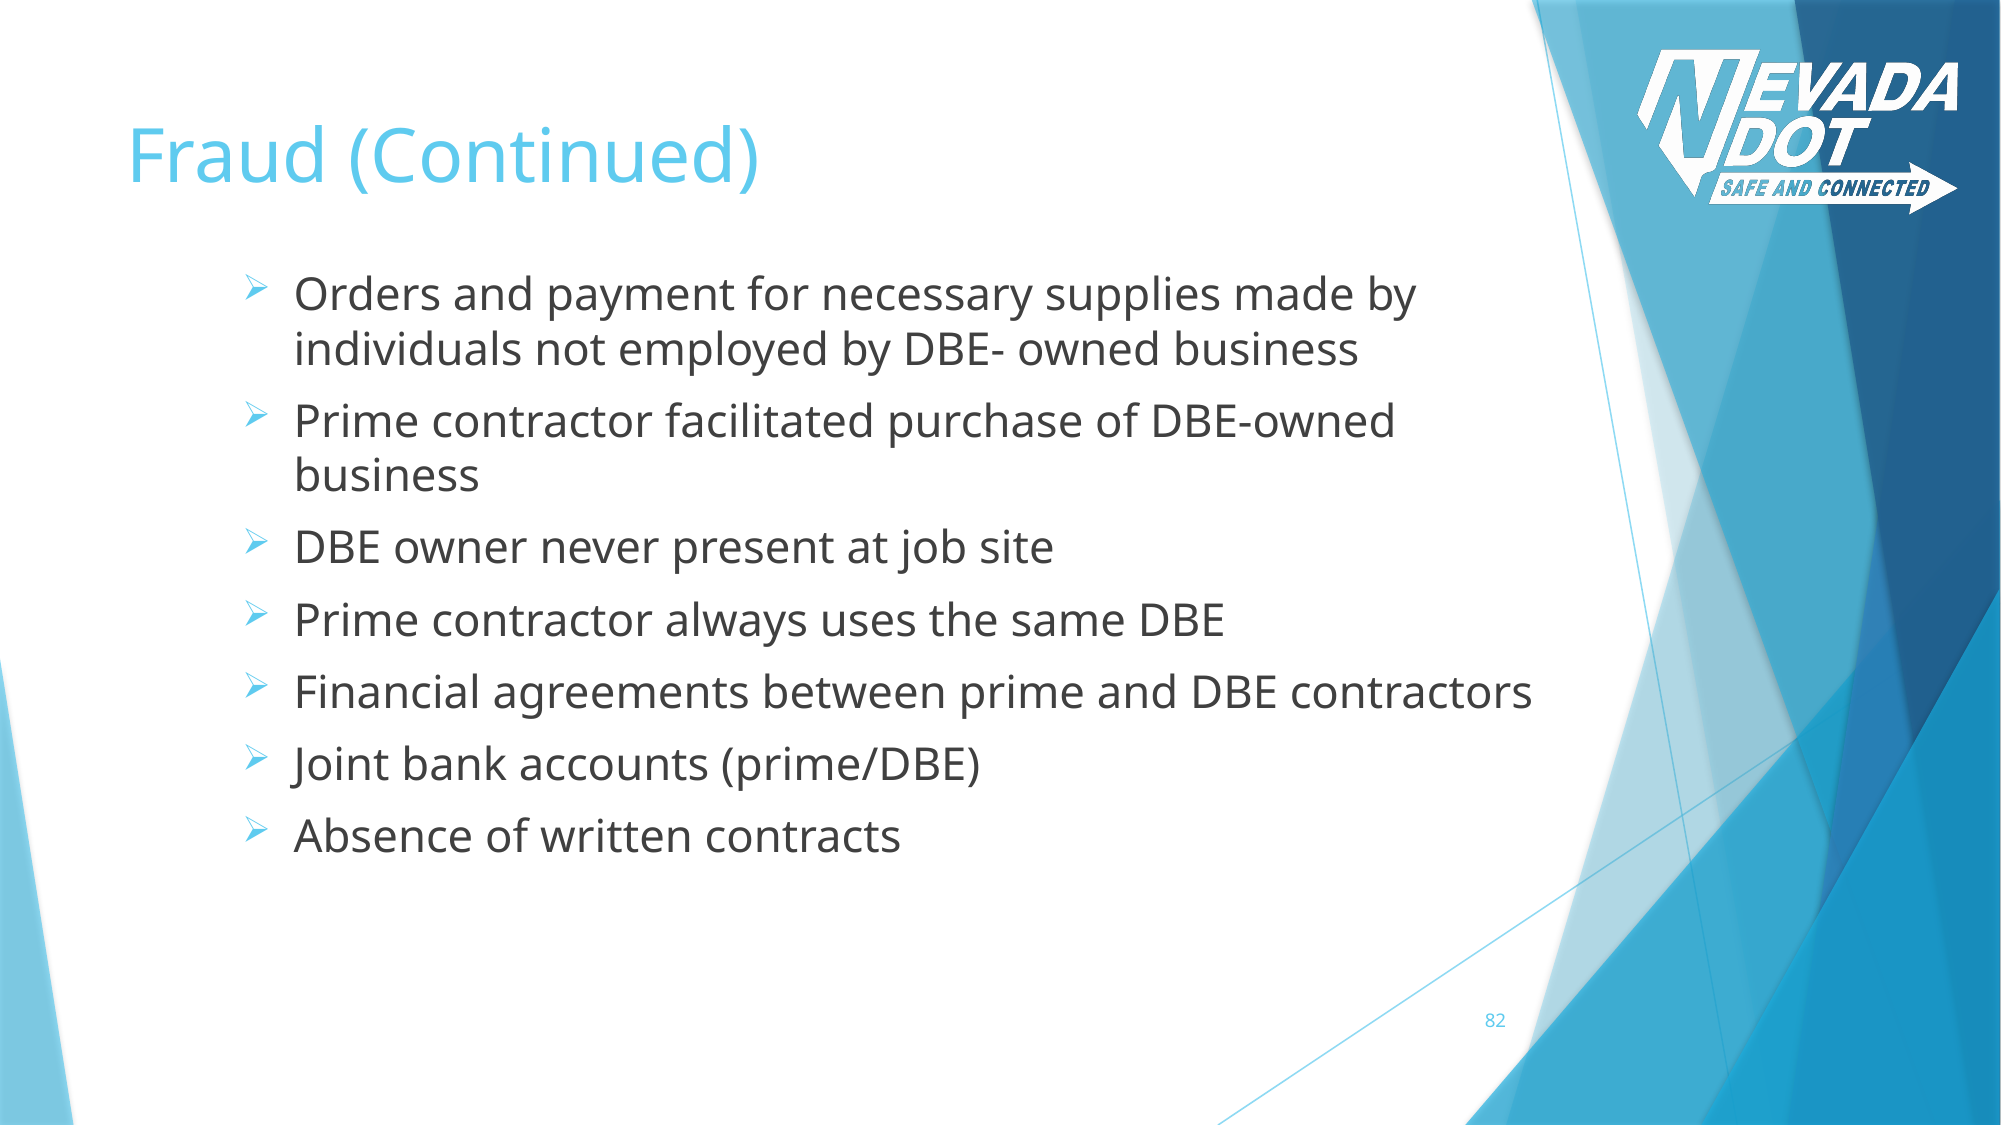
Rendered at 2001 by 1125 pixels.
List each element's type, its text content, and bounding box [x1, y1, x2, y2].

picture [1616, 18, 1980, 254]
slide_number 82 [1409, 991, 1522, 1051]
list Orders and payment for necessary supplies made by individuals not employed by DBE- owned business Prime contractor facilitated purchase of DBE-owned business DBE owner never present at job site Prime contractor always uses the same DBE Financial agreements between prime and DBE contractors Joint bank accounts (prime/DBE) Absence of written contracts [150, 257, 1561, 895]
title Fraud (Continued) [111, 99, 1522, 317]
